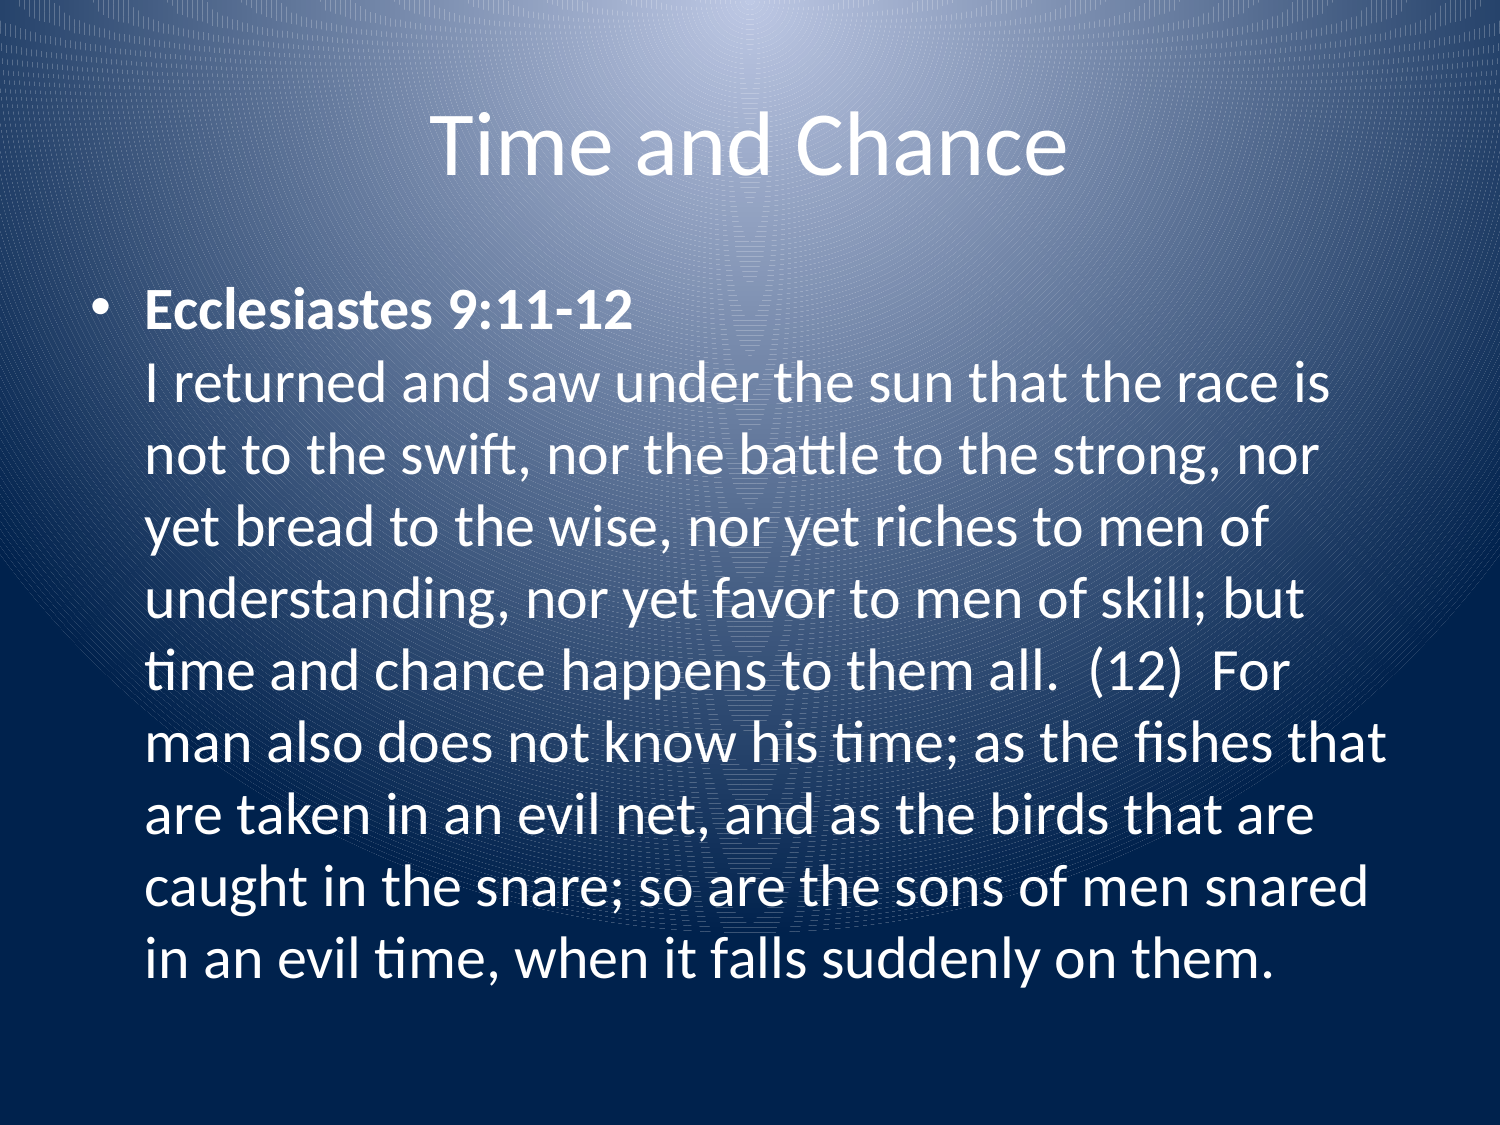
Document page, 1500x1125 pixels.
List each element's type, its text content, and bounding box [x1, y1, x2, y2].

title Time and Chance [75, 45, 1425, 233]
list Ecclesiastes 9:11-12 I returned and saw under the sun that the race is not to the swift, nor the battle to the strong, nor yet bread to the wise, nor yet riches to men of understanding, nor yet favor to men of skill; but time and chance happens to them all. (12) For man also does not know his time; as the fishes that are taken in an evil net, and as the birds that are caught in the snare; so are the sons of men snared in an evil time, when it falls suddenly on them. [75, 262, 1425, 1005]
